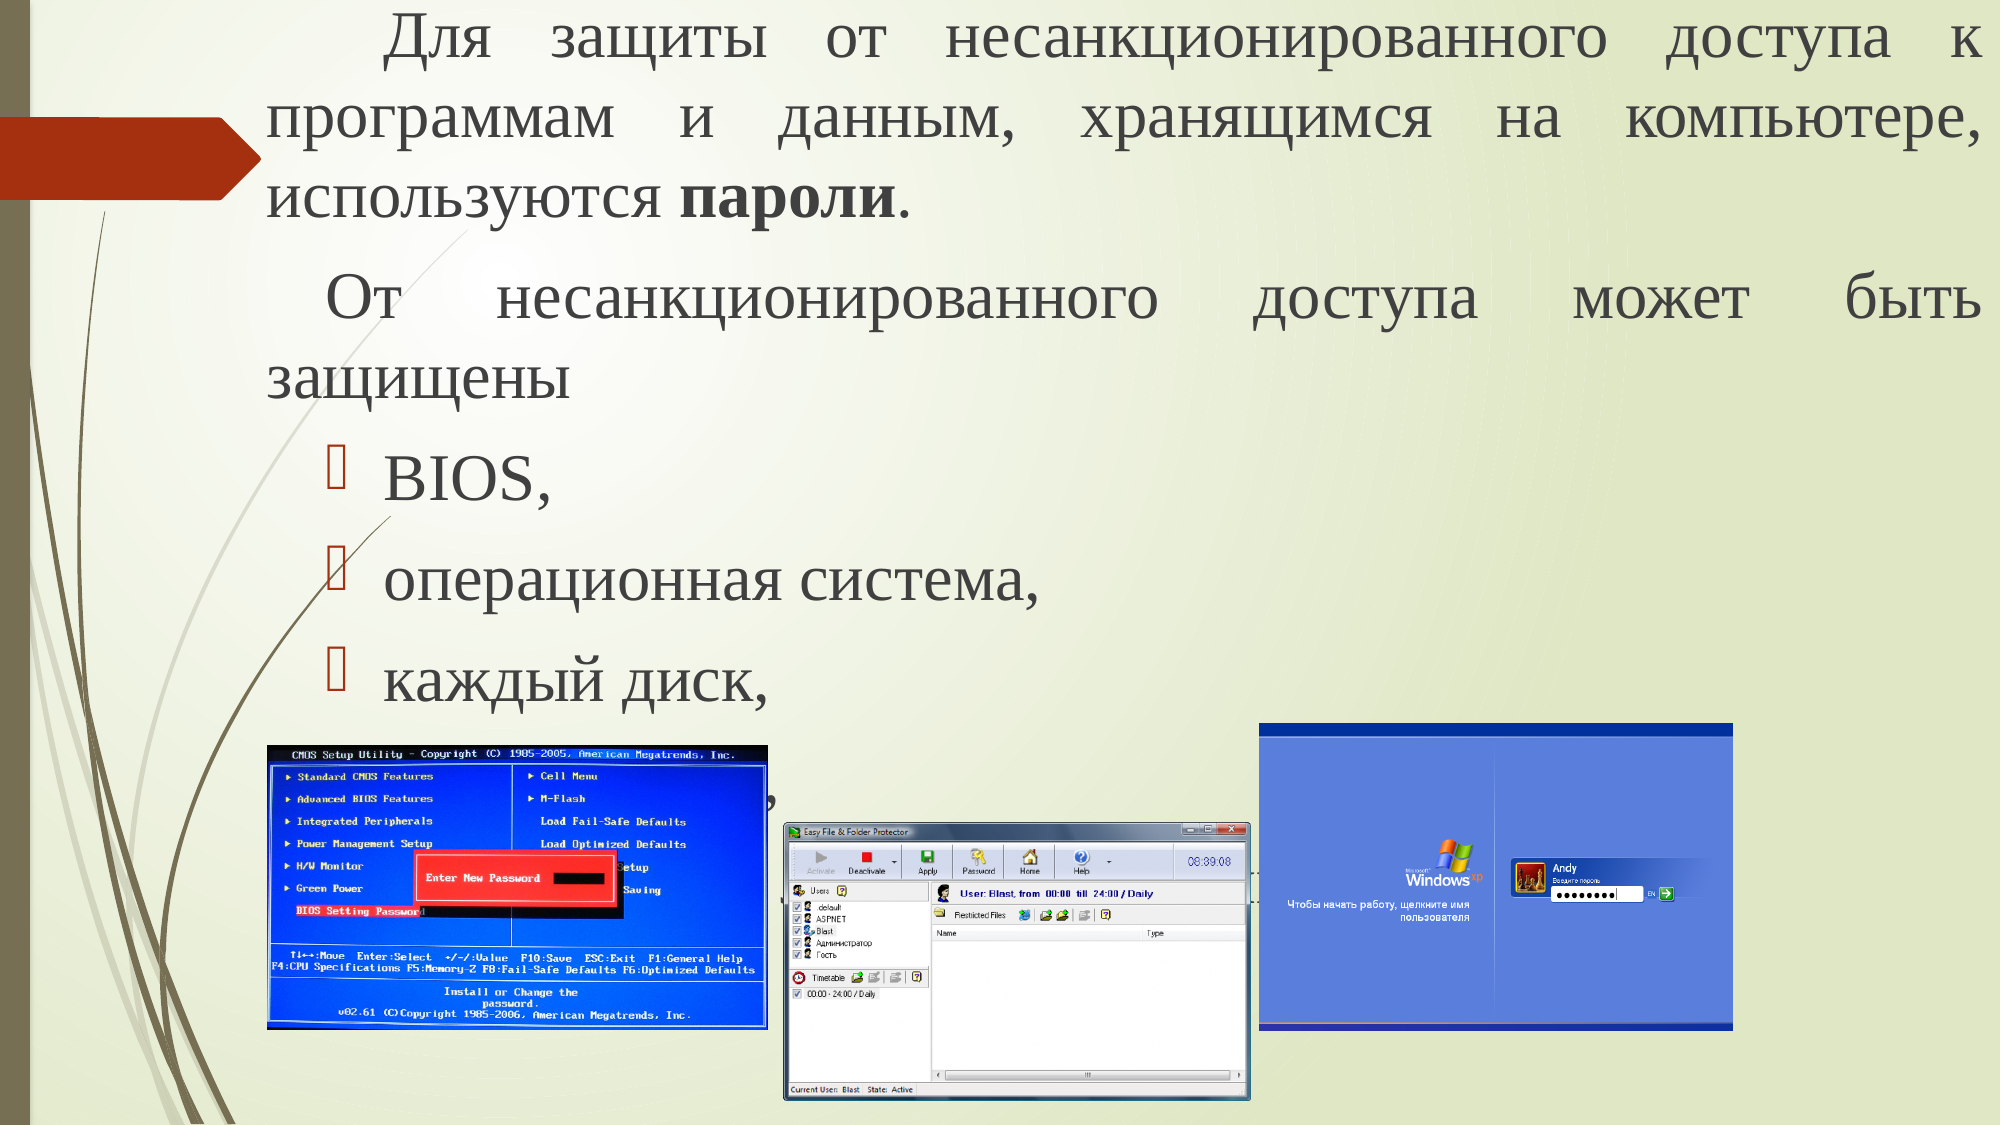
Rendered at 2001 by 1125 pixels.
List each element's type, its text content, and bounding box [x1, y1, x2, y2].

picture [783, 822, 1251, 1101]
picture [1259, 723, 1733, 1031]
picture [267, 745, 769, 1030]
list Для защиты от несанкционированного доступа к программам и данным, хранящимся на компьютере, используются пароли. От несанкционированного доступа может быть защищены BIOS, операционная система, каждый диск, каждая папка, каждый файл локального компьютера. [251, 0, 2000, 1125]
